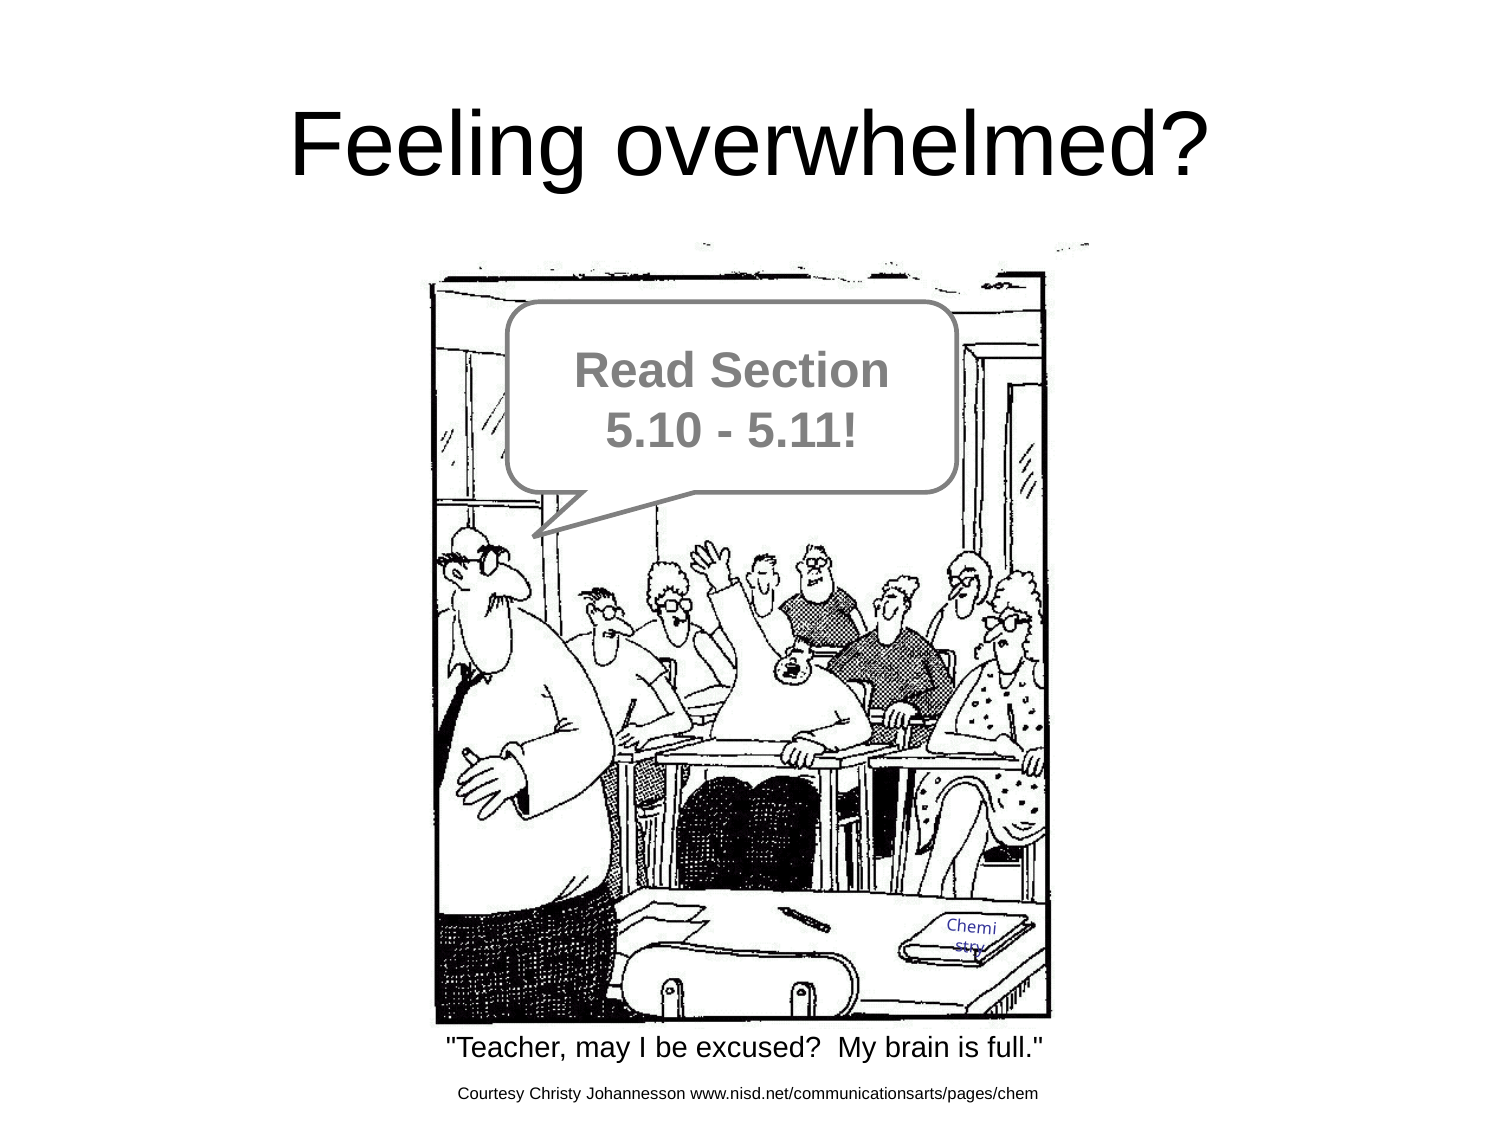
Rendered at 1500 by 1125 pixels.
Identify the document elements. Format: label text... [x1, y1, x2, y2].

picture [411, 242, 1089, 1030]
title Feeling overwhelmed? [74, 44, 1426, 233]
text_box Courtesy Christy Johannesson www.nisd.net/communicationsarts/pages/chem [442, 1075, 1055, 1125]
text_box "Teacher, may I be excused? My brain is full." [431, 1036, 1060, 1071]
